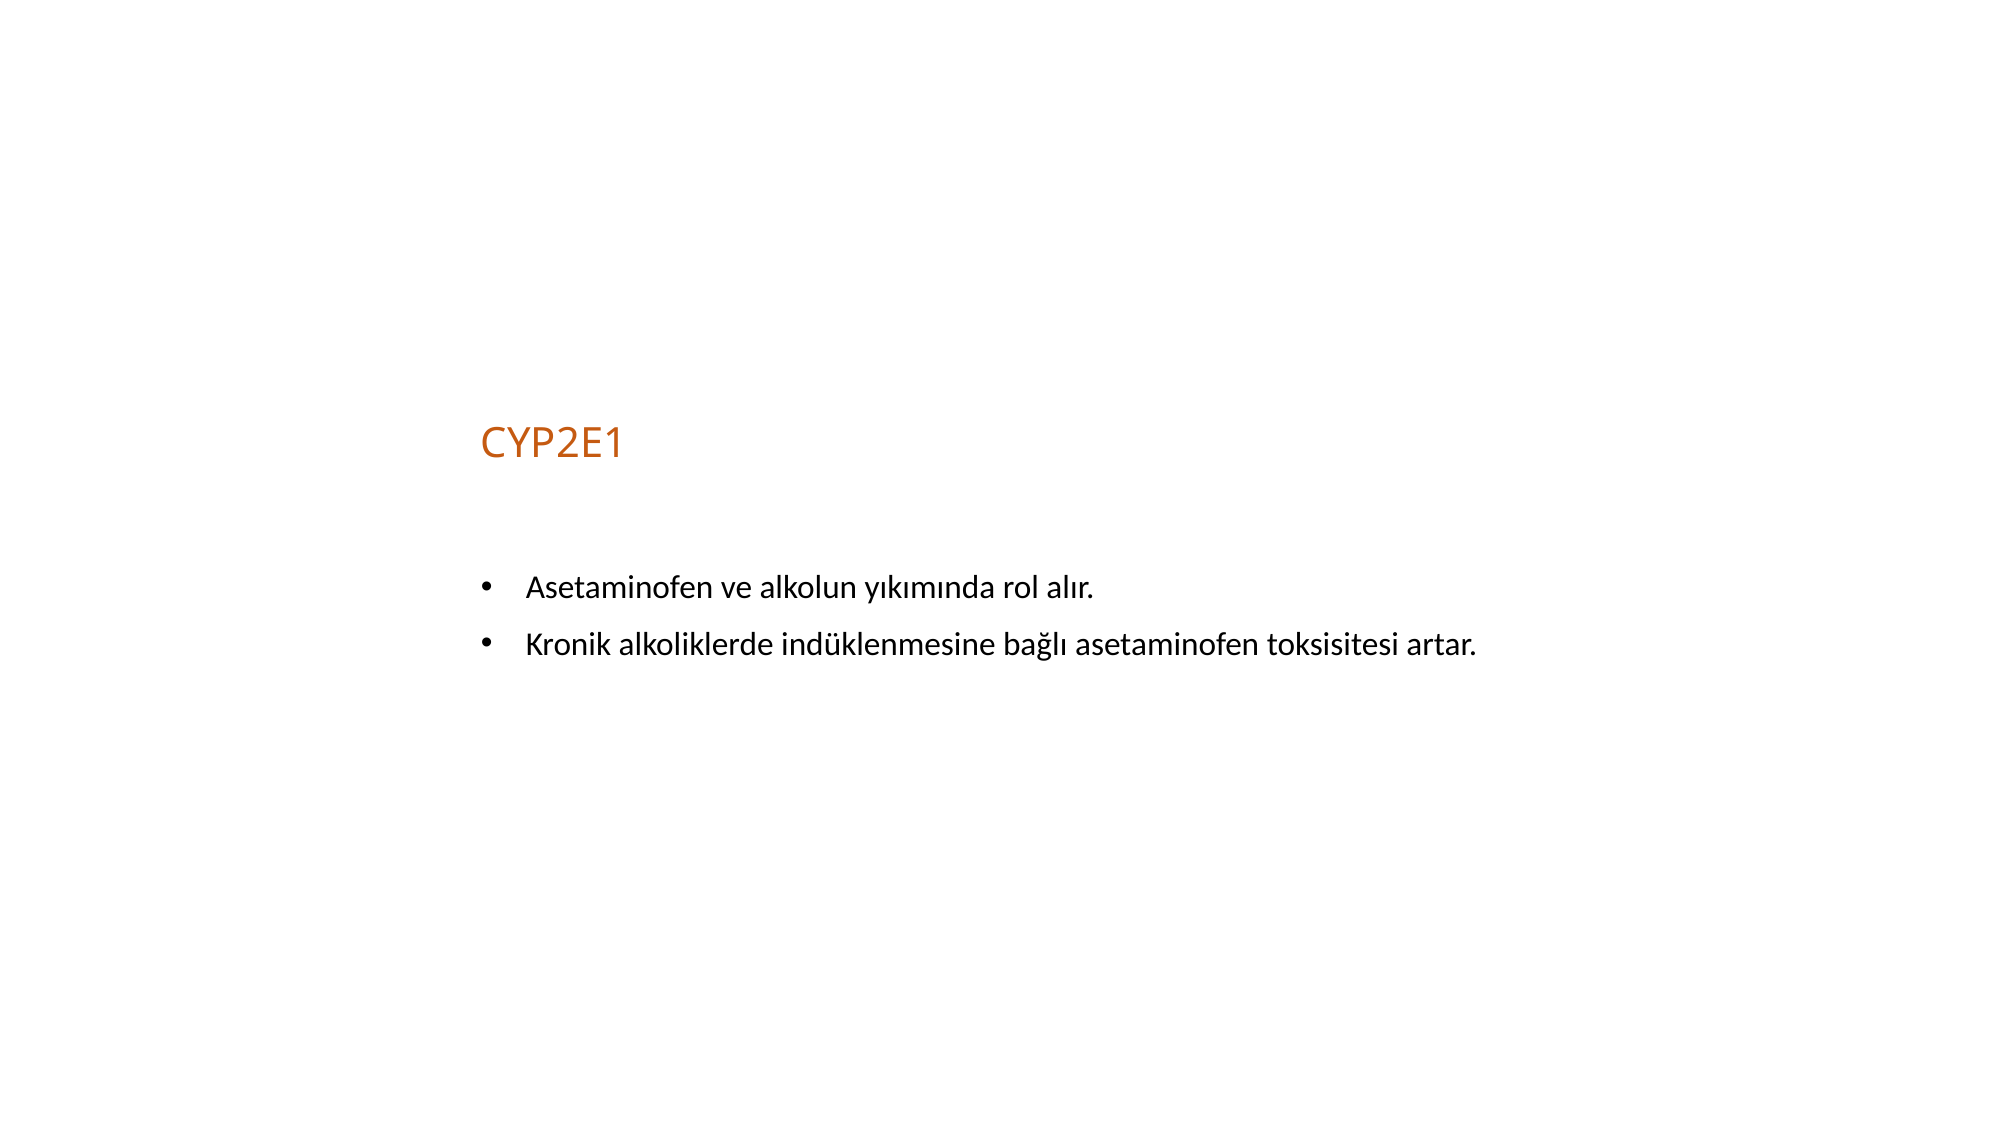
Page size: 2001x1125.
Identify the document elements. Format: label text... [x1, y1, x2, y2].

title CYP2E1 [465, 34, 1975, 562]
list Asetaminofen ve alkolun yıkımında rol alır. Kronik alkoliklerde indüklenmesine bağlı asetaminofen toksisitesi artar. [465, 562, 2000, 1125]
